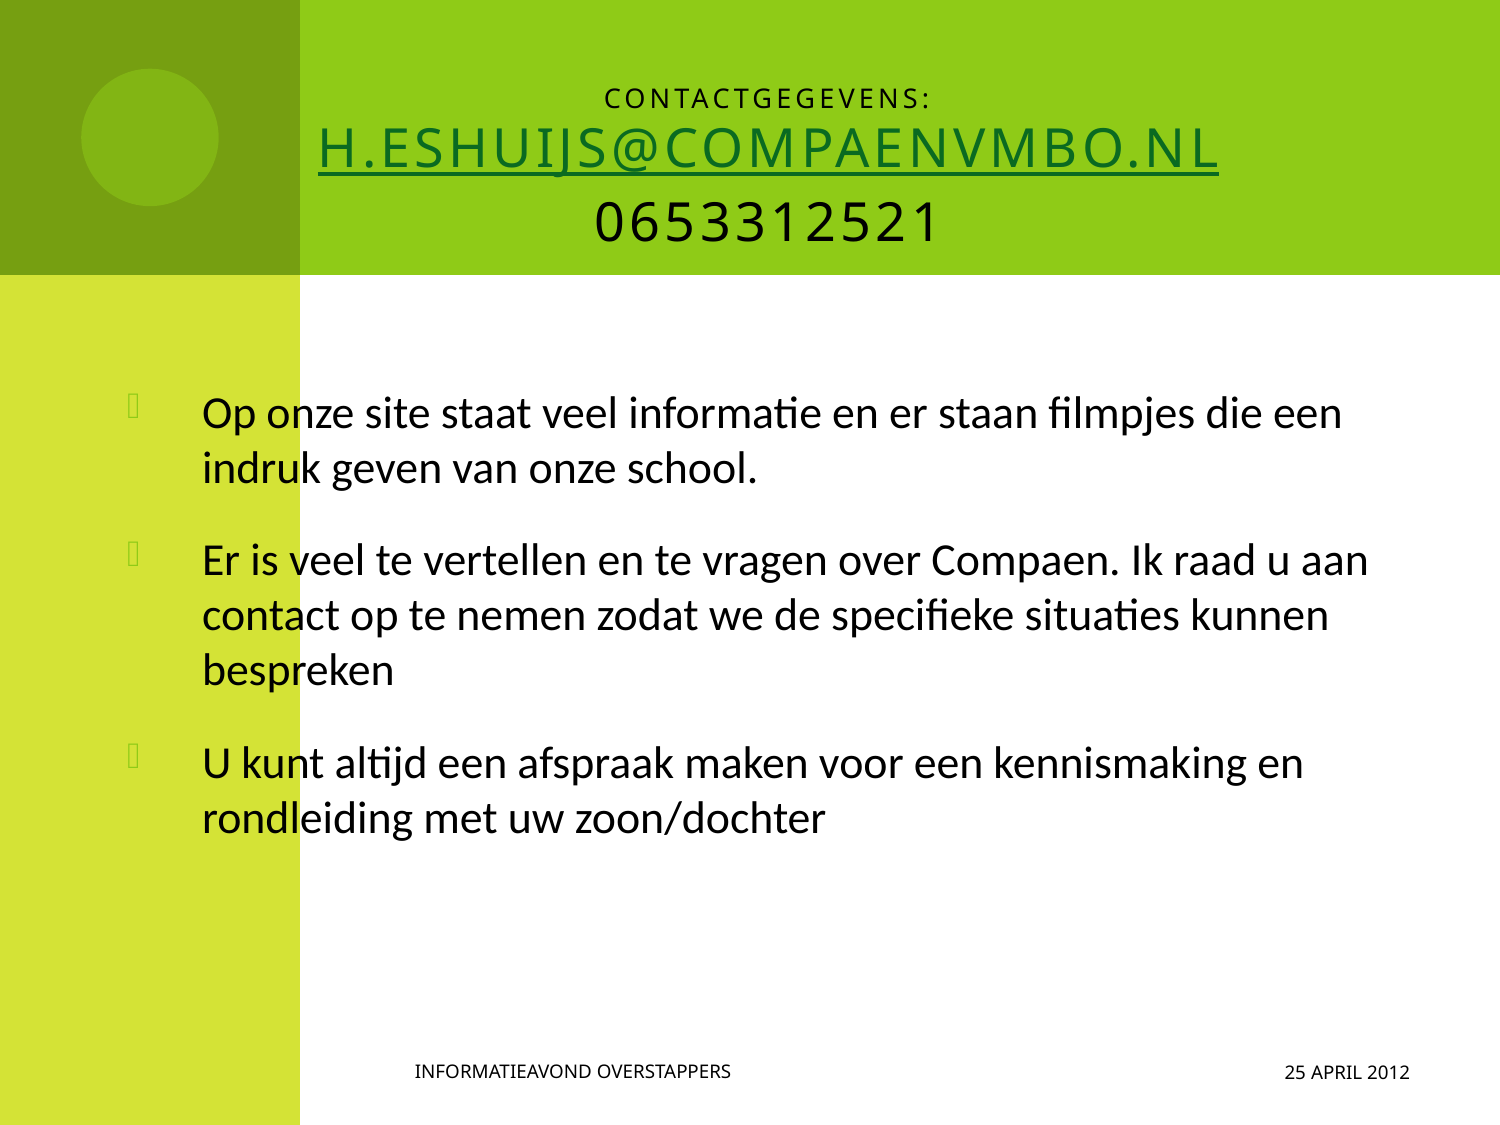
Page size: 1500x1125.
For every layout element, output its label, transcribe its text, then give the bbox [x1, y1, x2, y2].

list Op onze site staat veel informatie en er staan filmpjes die een indruk geven van onze school. Er is veel te vertellen en te vragen over Compaen. Ik raad u aan contact op te nemen zodat we de specifieke situaties kunnen bespreken U kunt altijd een afspraak maken voor een kennismaking en rondleiding met uw zoon/dochter [112, 375, 1425, 1005]
footer Informatieavond overstappers [399, 1042, 875, 1103]
title Contactgegevens: h.eshuijs@compaenvmbo.nl 0653312521 [112, 72, 1425, 261]
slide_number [1074, 1041, 1425, 1102]
